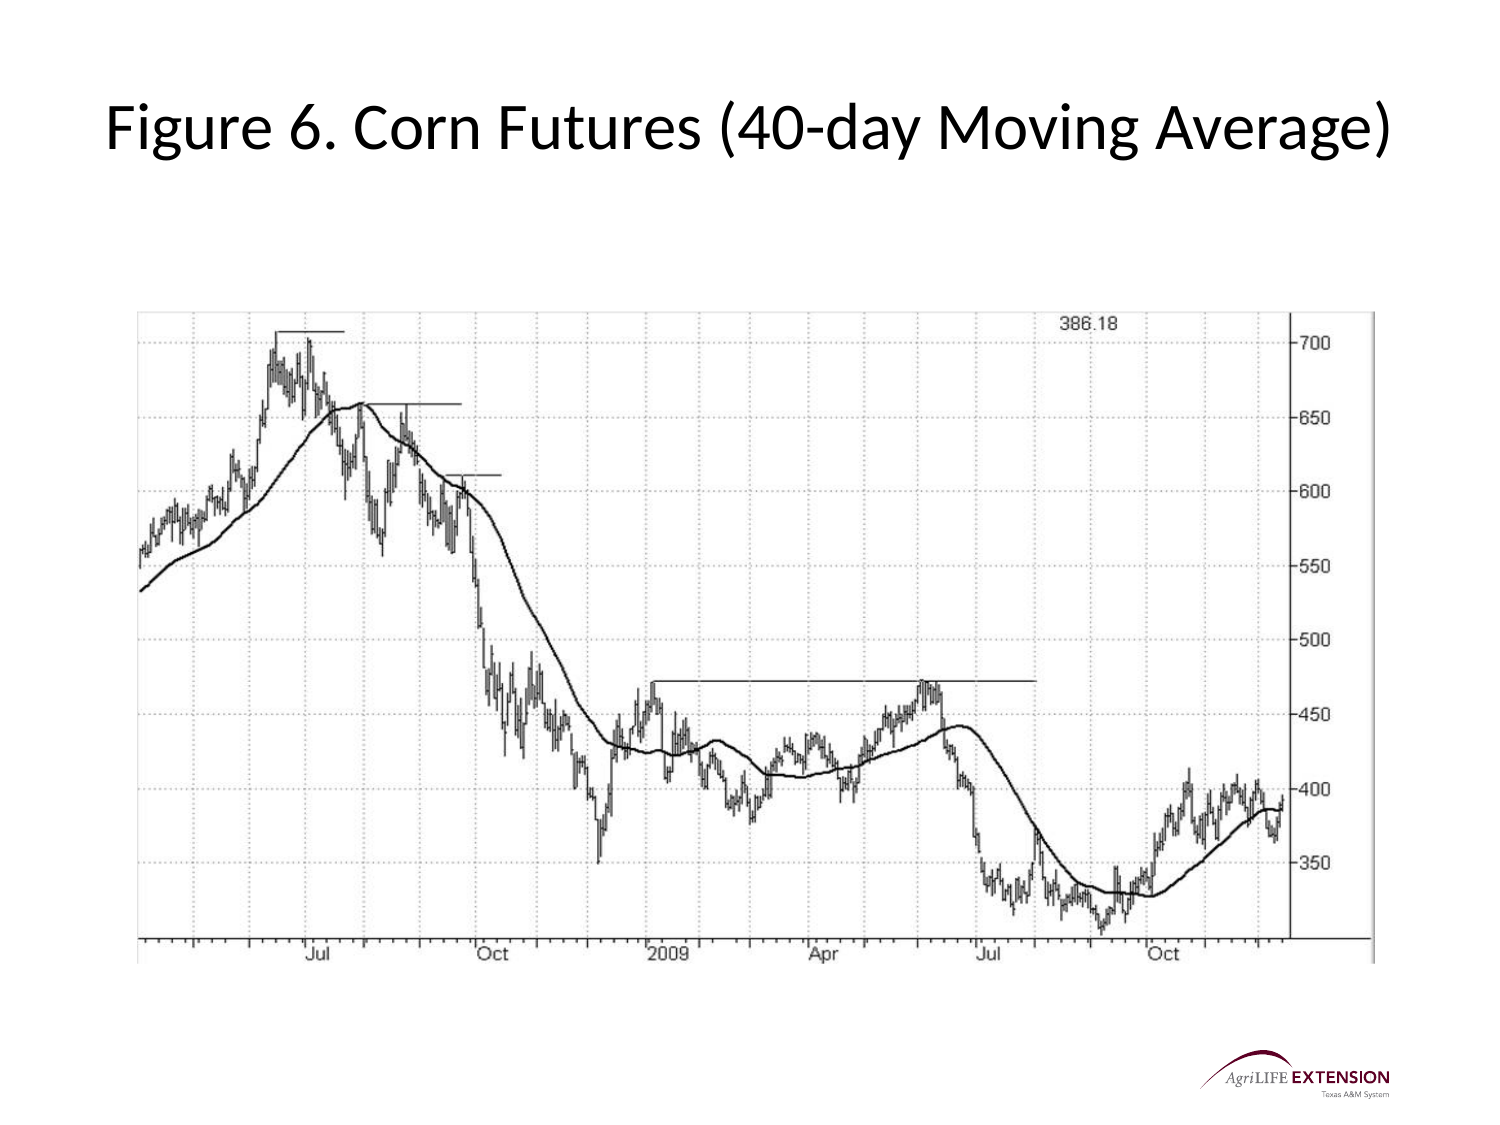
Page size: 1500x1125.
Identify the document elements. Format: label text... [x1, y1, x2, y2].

picture [1199, 1049, 1390, 1100]
title Figure 6. Corn Futures (40-day Moving Average) [75, 45, 1425, 200]
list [137, 262, 1376, 1006]
